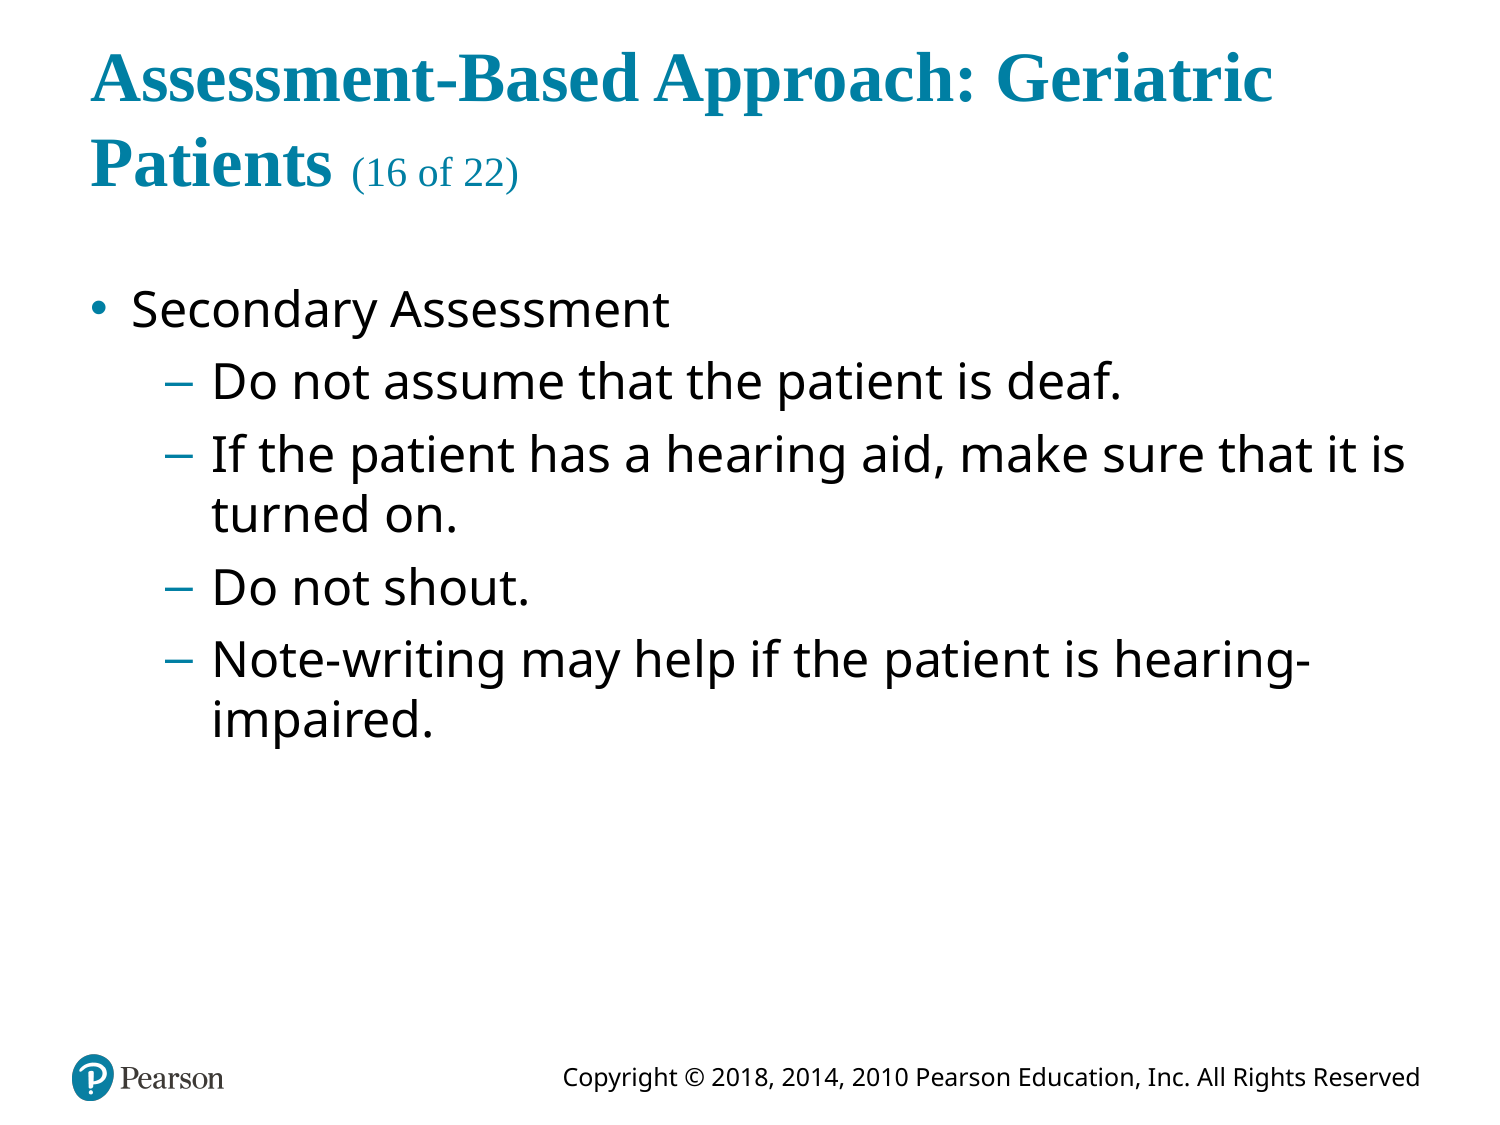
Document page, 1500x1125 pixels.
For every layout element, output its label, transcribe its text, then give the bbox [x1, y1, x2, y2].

picture [98, 1054, 224, 1101]
title Assessment-Based Approach: Geriatric Patients (16 of 22) [75, 35, 1425, 216]
picture [80, 1063, 106, 1088]
picture [72, 1054, 88, 1070]
list Secondary Assessment Do not assume that the patient is deaf. If the patient has a hearing aid, make sure that it is turned on. Do not shout. Note-writing may help if the patient is hearing-impaired. [75, 262, 1425, 768]
picture [72, 1087, 83, 1101]
